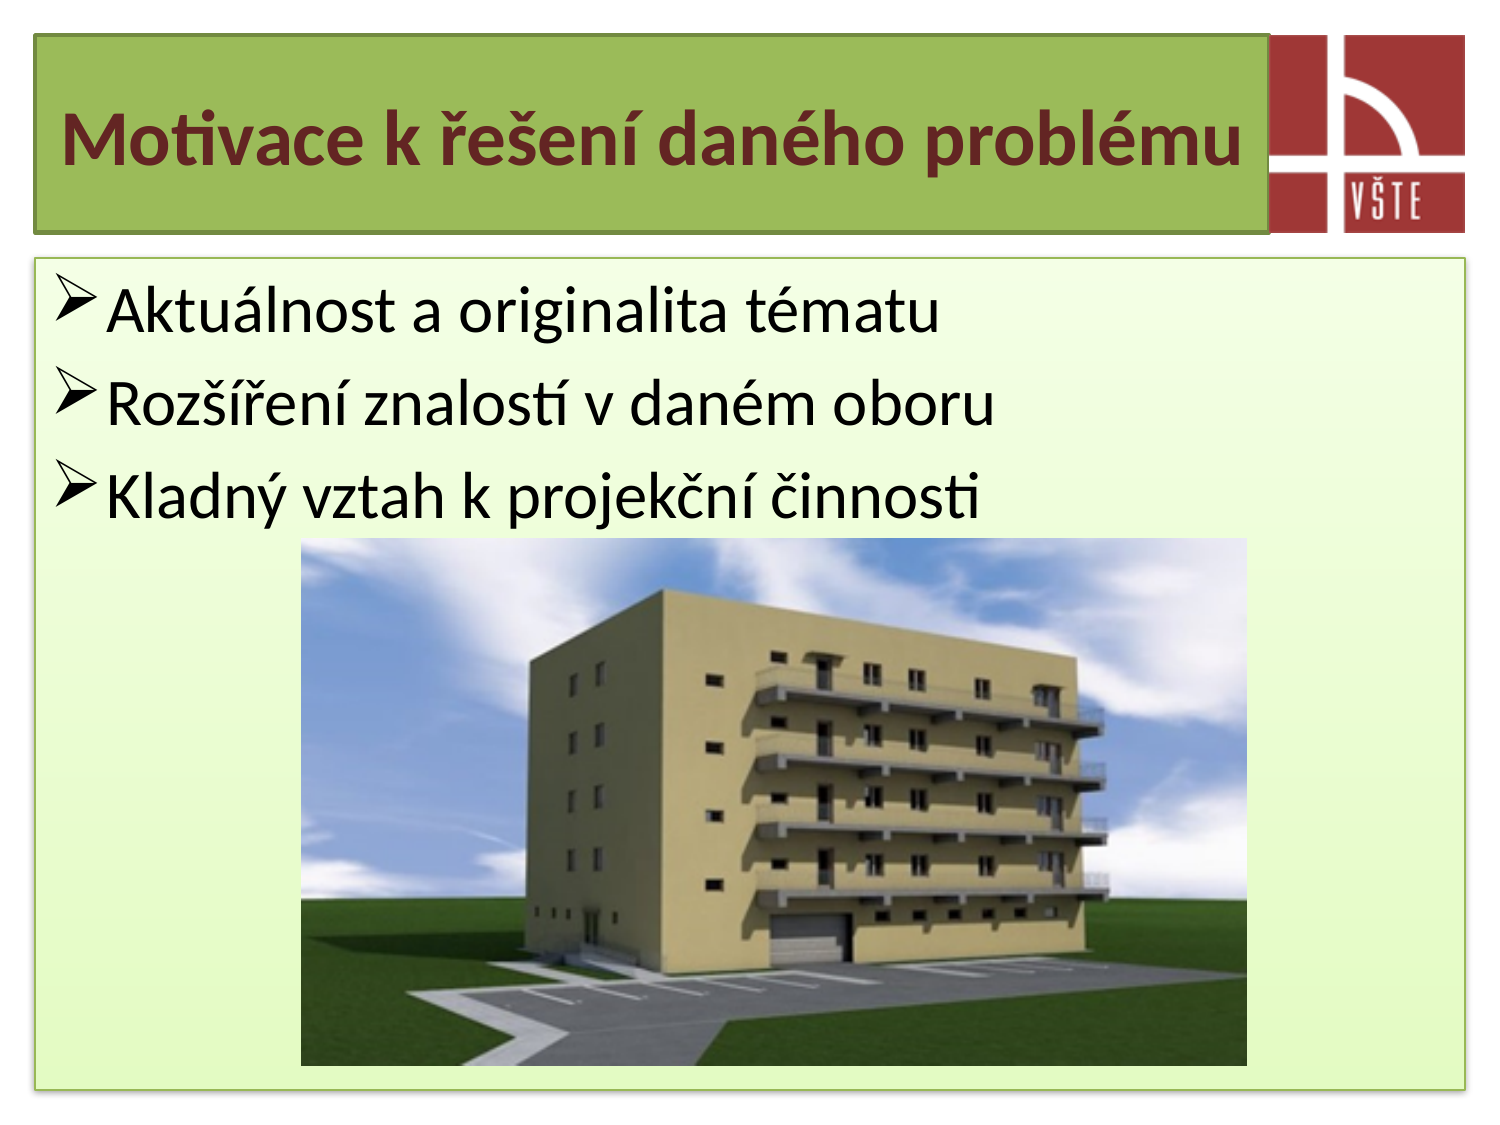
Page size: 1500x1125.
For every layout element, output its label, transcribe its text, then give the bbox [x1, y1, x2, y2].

title Motivace k řešení daného problému [33, 33, 1269, 235]
list Aktuálnost a originalita tématu Rozšíření znalostí v daném oboru Kladný vztah k projekční činnosti [34, 257, 1466, 1091]
picture [300, 538, 1247, 1066]
picture [1268, 34, 1466, 233]
